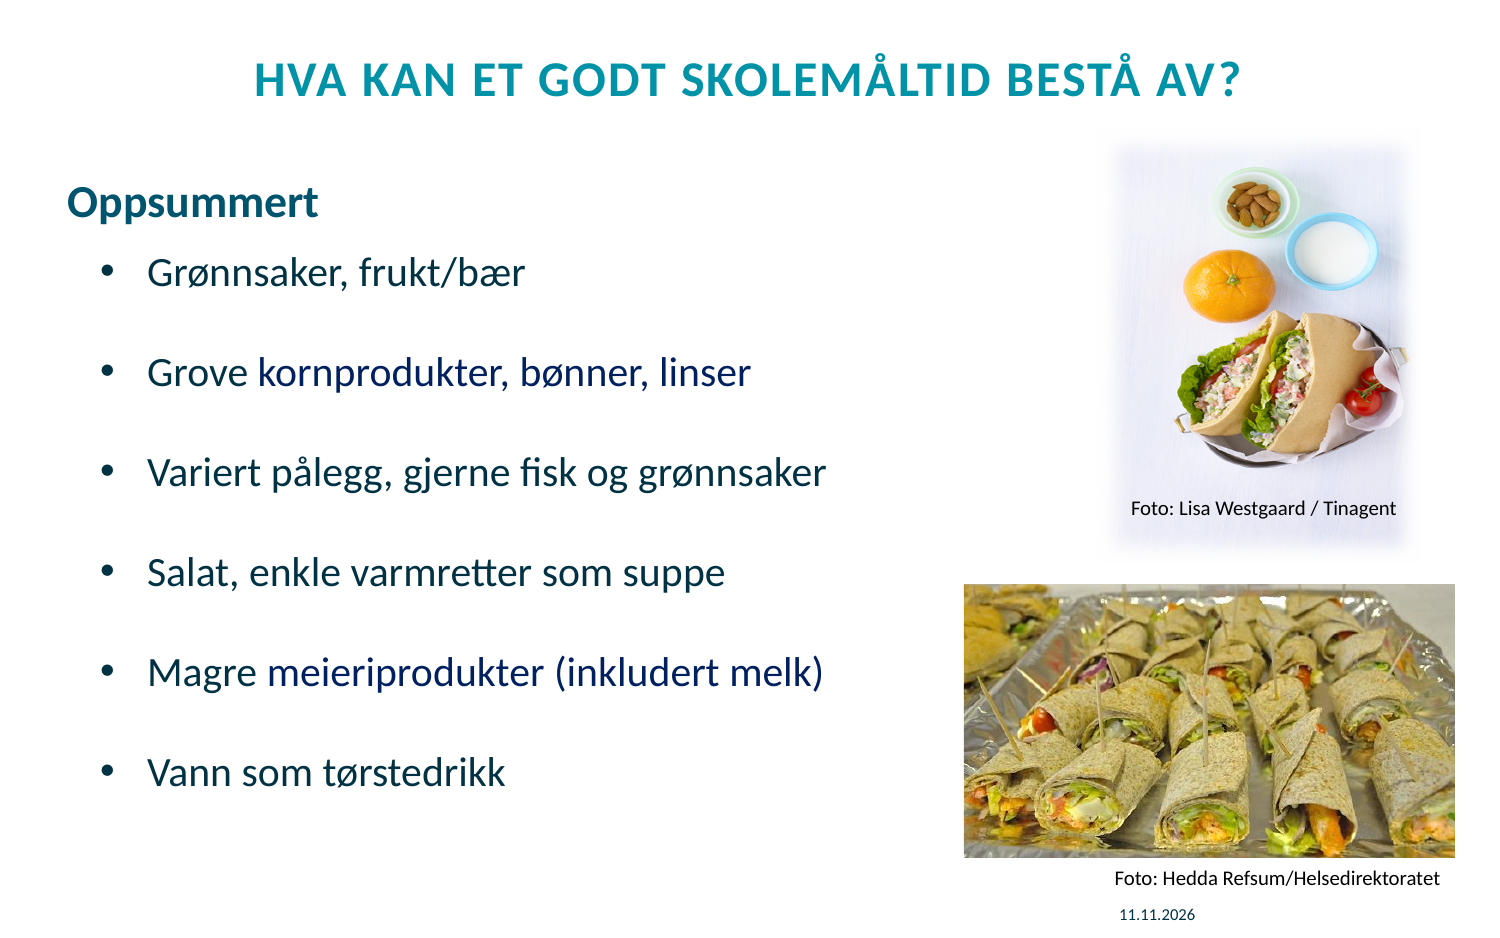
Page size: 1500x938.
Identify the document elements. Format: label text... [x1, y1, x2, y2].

picture [1098, 129, 1421, 564]
list Oppsummert [53, 110, 1379, 837]
text_box Grønnsaker, frukt/bær Grove kornprodukter, bønner, linser Variert pålegg, gjerne fisk og grønnsaker Salat, enkle varmretter som suppe Magre meieriprodukter (inkludert melk) Vann som tørstedrikk [85, 237, 1173, 853]
text_box Foto: Hedda Refsum/Helsedirektoratet [1071, 865, 1455, 898]
picture [963, 584, 1456, 858]
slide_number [1104, 904, 1282, 923]
title Hva kan et godt skolemåltid bestå av? [45, 39, 1452, 116]
